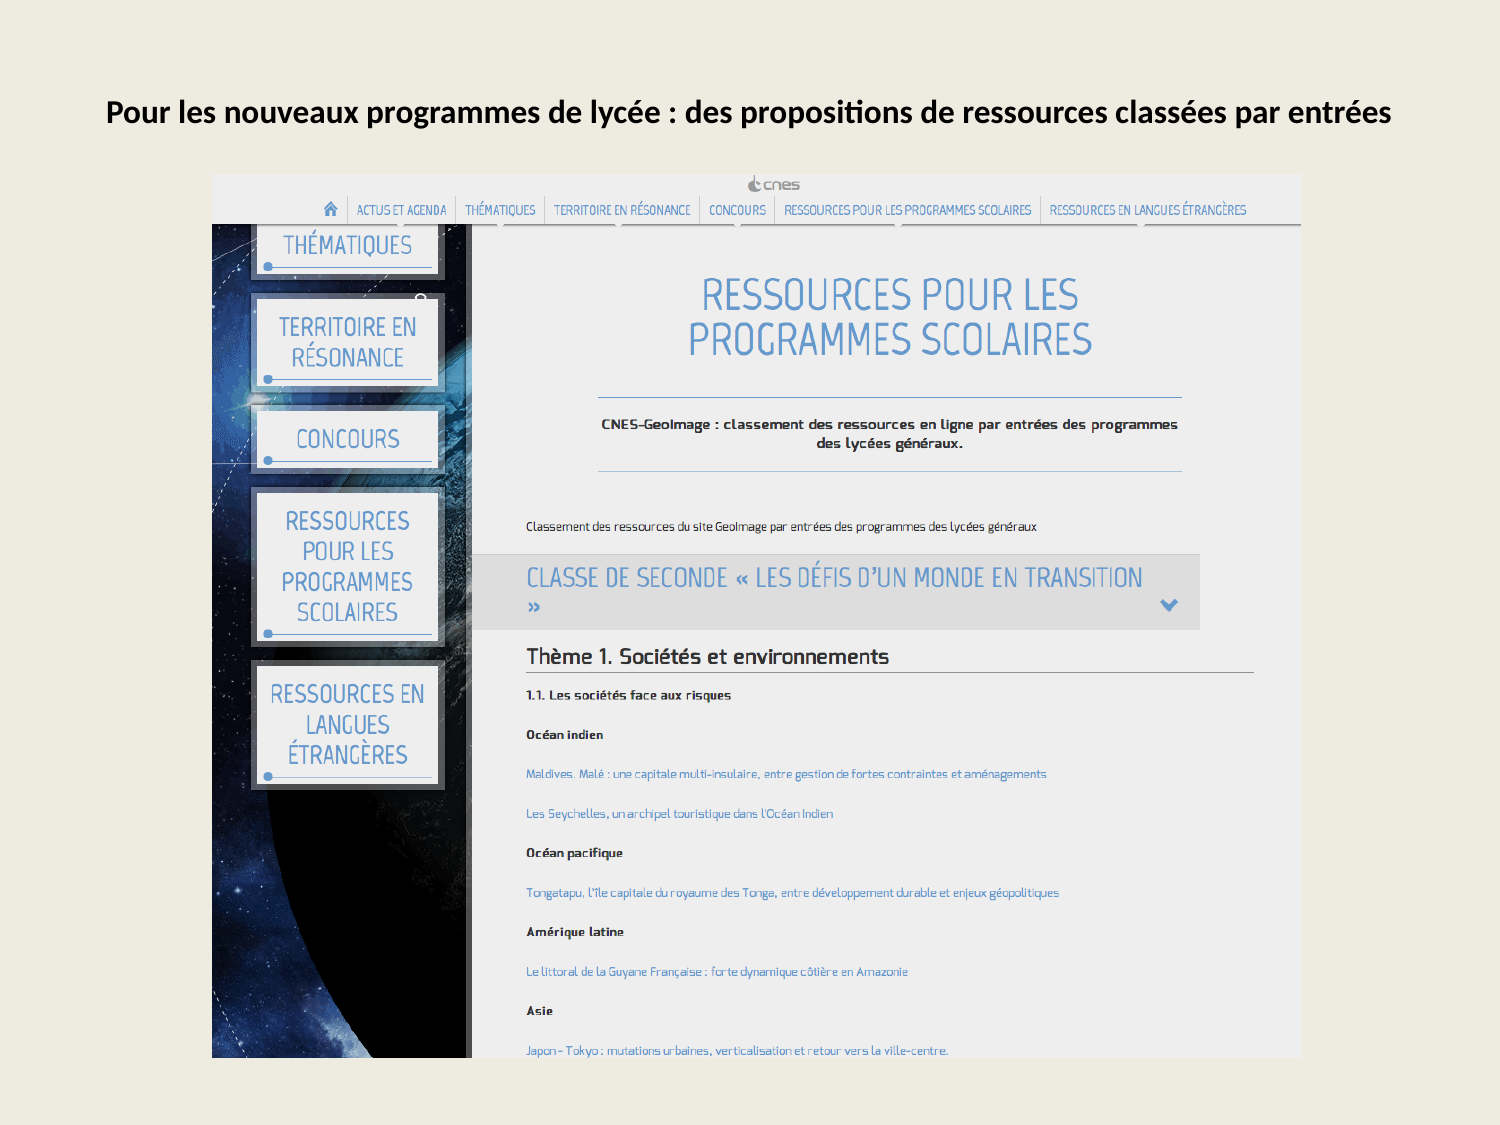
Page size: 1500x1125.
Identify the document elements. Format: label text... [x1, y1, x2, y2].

title Pour les nouveaux programmes de lycée : des propositions de ressources classées par entrées [75, 45, 1425, 175]
picture [212, 174, 1302, 1058]
